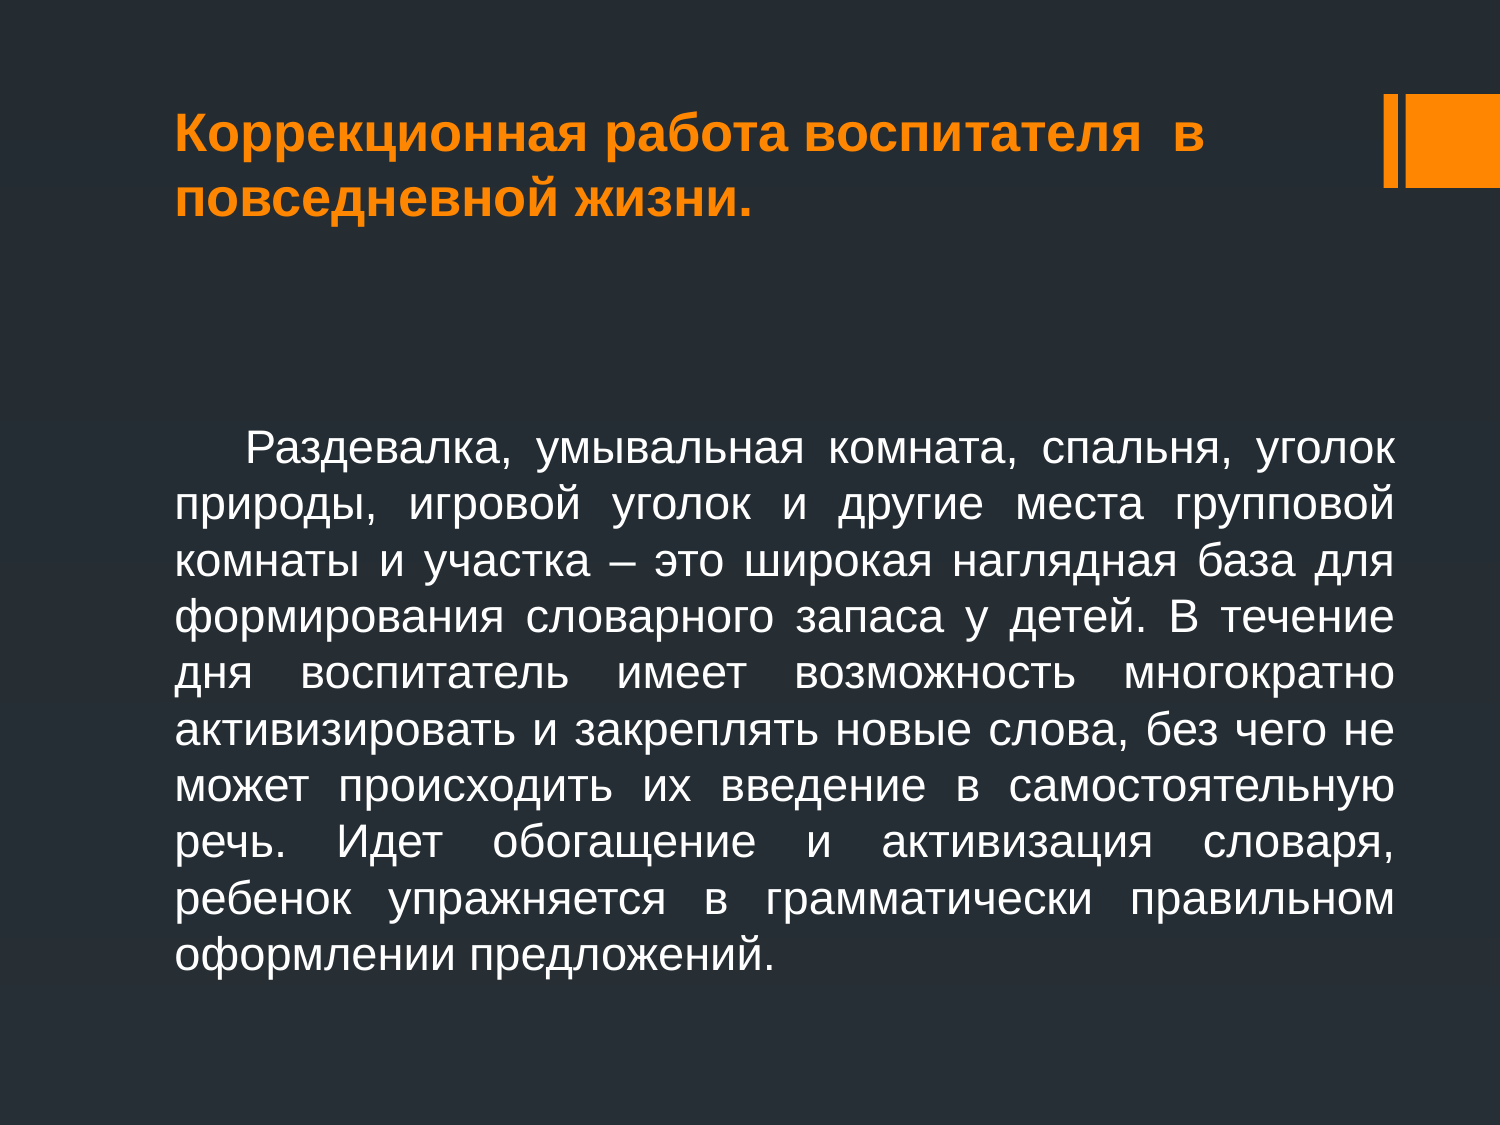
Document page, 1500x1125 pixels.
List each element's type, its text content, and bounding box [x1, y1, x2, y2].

list Раздевалка, умывальная комната, спальня, уголок природы, игровой уголок и другие места групповой комнаты и участка – это широкая наглядная база для формирования словарного запаса у детей. В течение дня воспитатель имеет возможность многократно активизировать и закреплять новые слова, без чего не может происходить их введение в самостоятельную речь. Идет обогащение и активизация словаря, ребенок упражняется в грамматически правильном оформлении предложений. [159, 361, 1412, 1035]
title Коррекционная работа воспитателя в повседневной жизни. [159, 90, 1360, 303]
